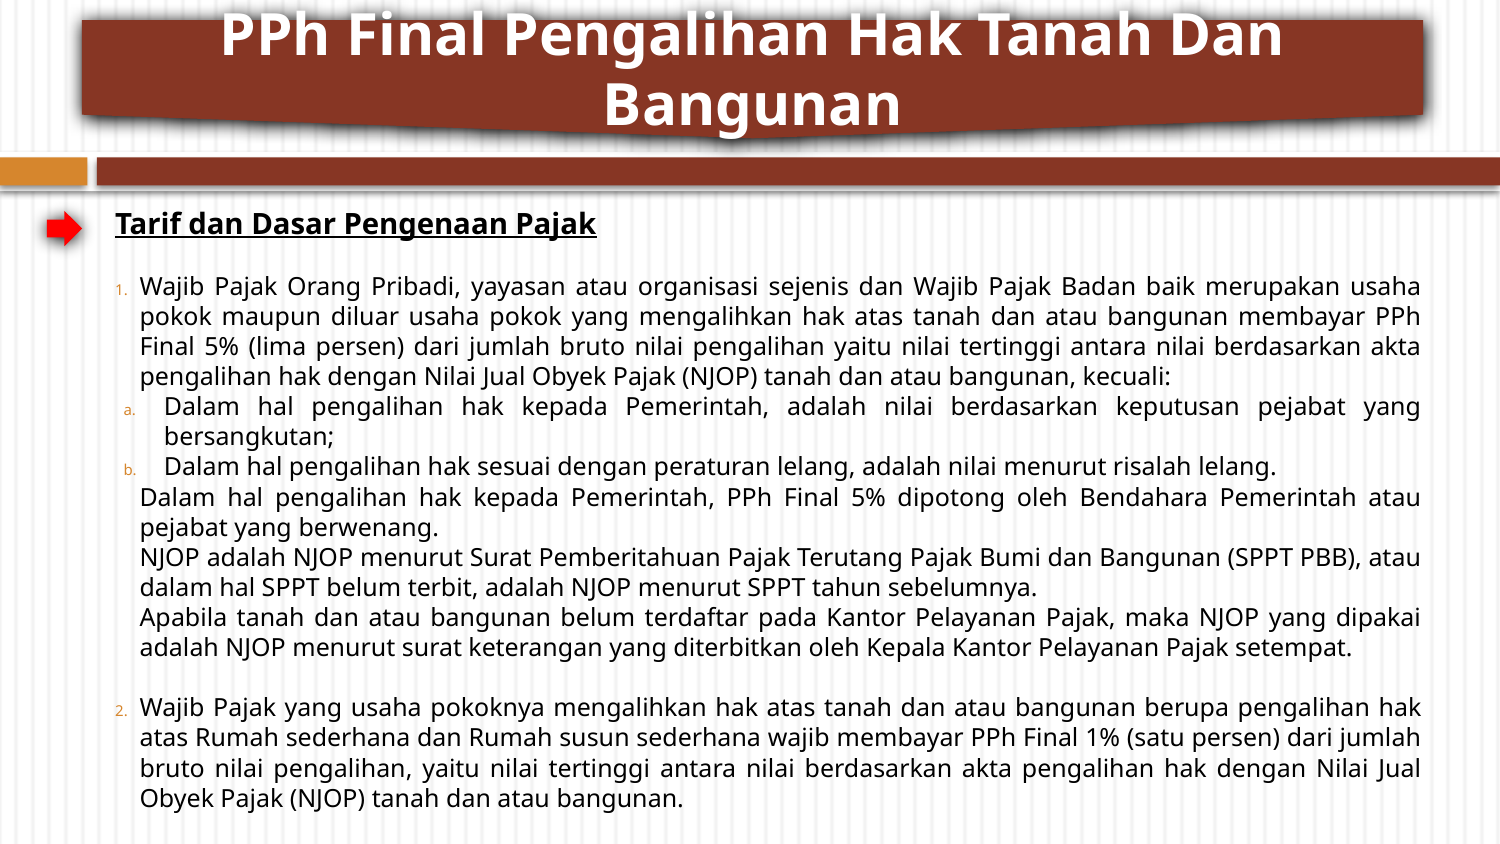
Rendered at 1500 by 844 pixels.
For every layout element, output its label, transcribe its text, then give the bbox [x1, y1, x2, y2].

list Tarif dan Dasar Pengenaan Pajak Wajib Pajak Orang Pribadi, yayasan atau organisasi sejenis dan Wajib Pajak Badan baik merupakan usaha pokok maupun diluar usaha pokok yang mengalihkan hak atas tanah dan atau bangunan membayar PPh Final 5% (lima persen) dari jumlah bruto nilai pengalihan yaitu nilai tertinggi antara nilai berdasarkan akta pengalihan hak dengan Nilai Jual Obyek Pajak (NJOP) tanah dan atau bangunan, kecuali: Dalam hal pengalihan hak kepada Pemerintah, adalah nilai berdasarkan keputusan pejabat yang bersangkutan; Dalam hal pengalihan hak sesuai dengan peraturan lelang, adalah nilai menurut risalah lelang. Dalam hal pengalihan hak kepada Pemerintah, PPh Final 5% dipotong oleh Bendahara Pemerintah atau pejabat yang berwenang. NJOP adalah NJOP menurut Surat Pemberitahuan Pajak Terutang Pajak Bumi dan Bangunan (SPPT PBB), atau dalam hal SPPT belum terbit, adalah NJOP menurut SPPT tahun sebelumnya. Apabila tanah dan atau bangunan belum terdaftar pada Kantor Pelayanan Pajak, maka NJOP yang dipakai adalah NJOP menurut surat keterangan yang diterbitkan oleh Kepala Kantor Pelayanan Pajak setempat. Wajib Pajak yang usaha pokoknya mengalihkan hak atas tanah dan atau bangunan berupa pengalihan hak atas Rumah sederhana dan Rumah susun sederhana wajib membayar PPh Final 1% (satu persen) dari jumlah bruto nilai pengalihan, yaitu nilai tertinggi antara nilai berdasarkan akta pengalihan hak dengan Nilai Jual Obyek Pajak (NJOP) tanah dan atau bangunan. [100, 197, 1438, 824]
text_box [0, 0, 1500, 75]
text_box [45, 209, 84, 248]
text_box PPh Final Pengalihan Hak Tanah Dan Bangunan [80, 76, 1425, 140]
